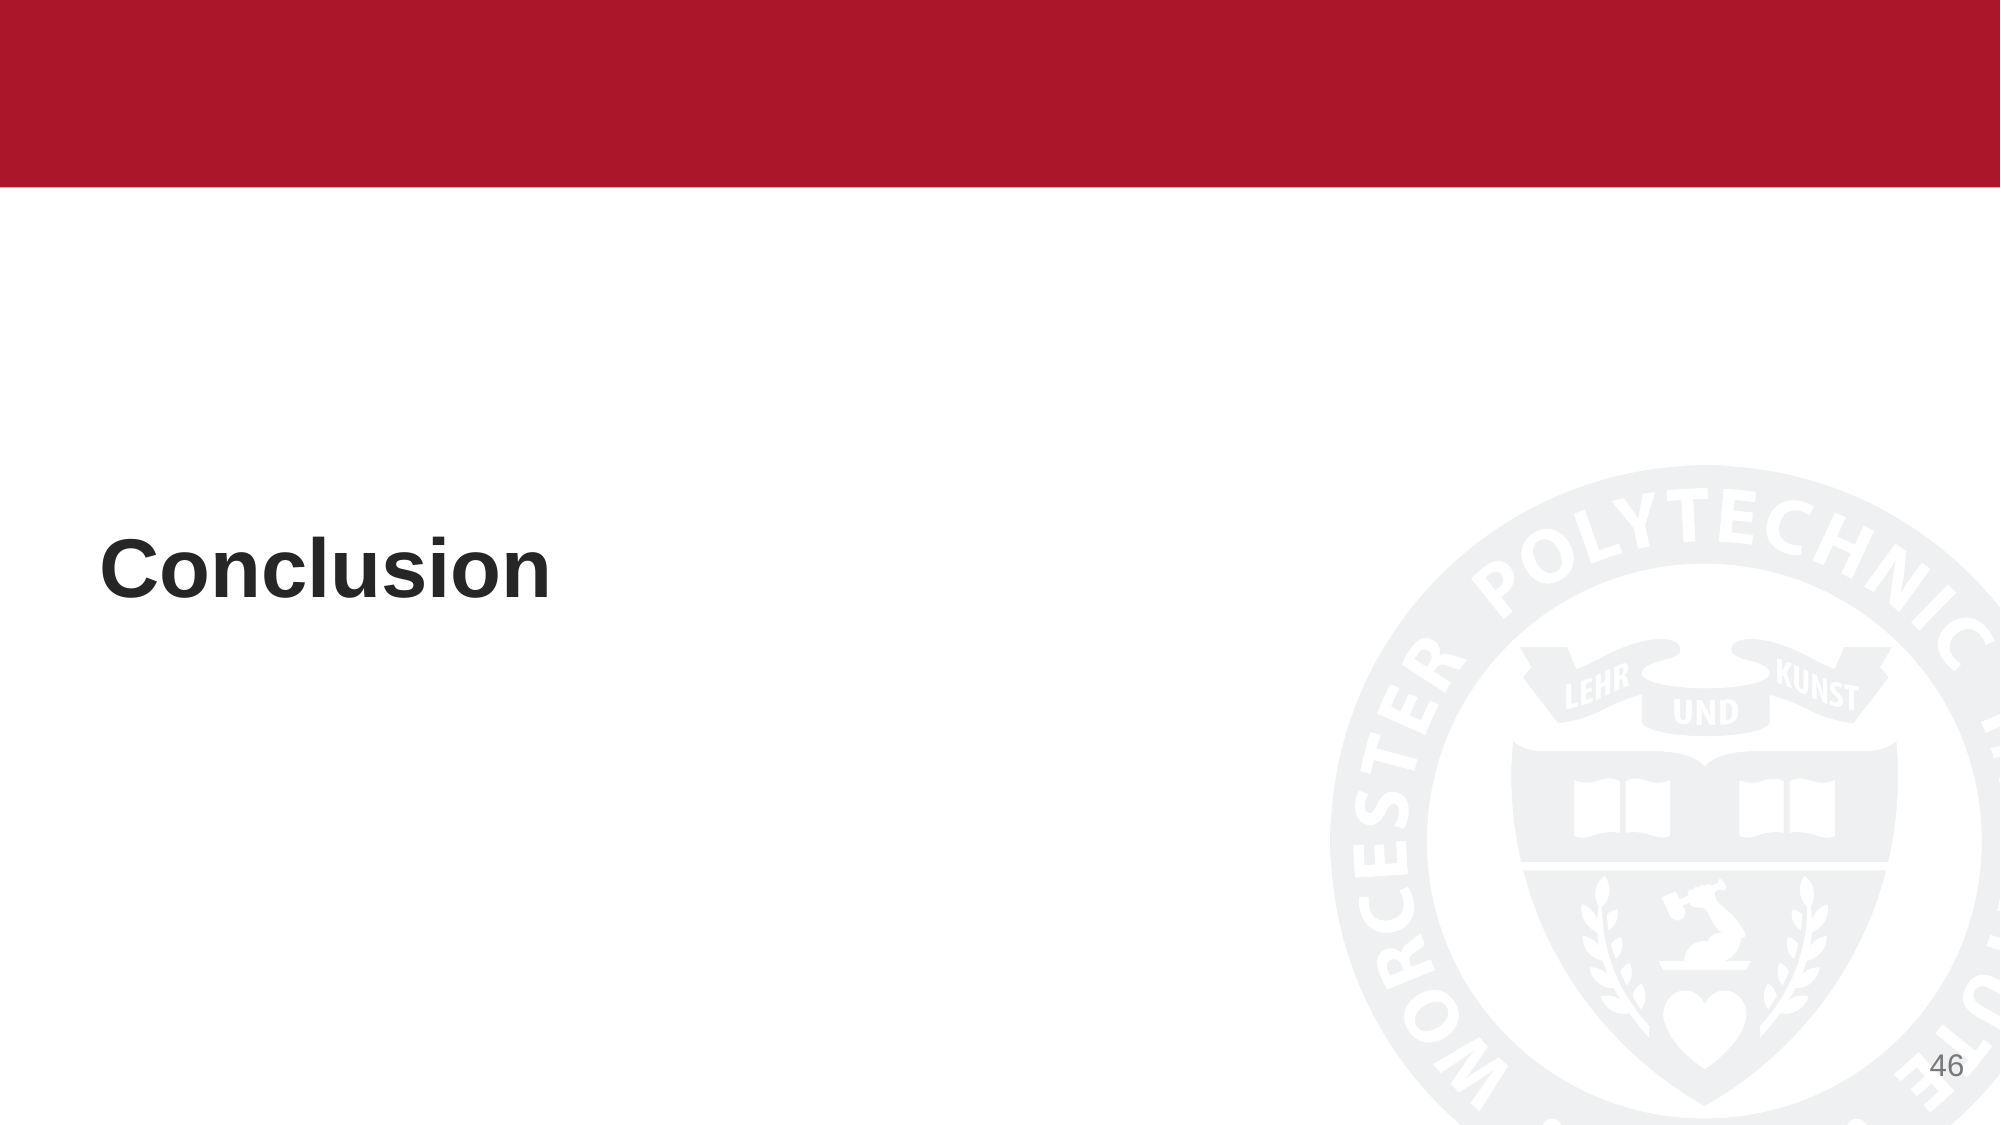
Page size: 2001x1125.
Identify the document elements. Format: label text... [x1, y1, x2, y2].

slide_number 46 [1529, 1034, 1980, 1094]
title Conclusion [99, 372, 1600, 623]
